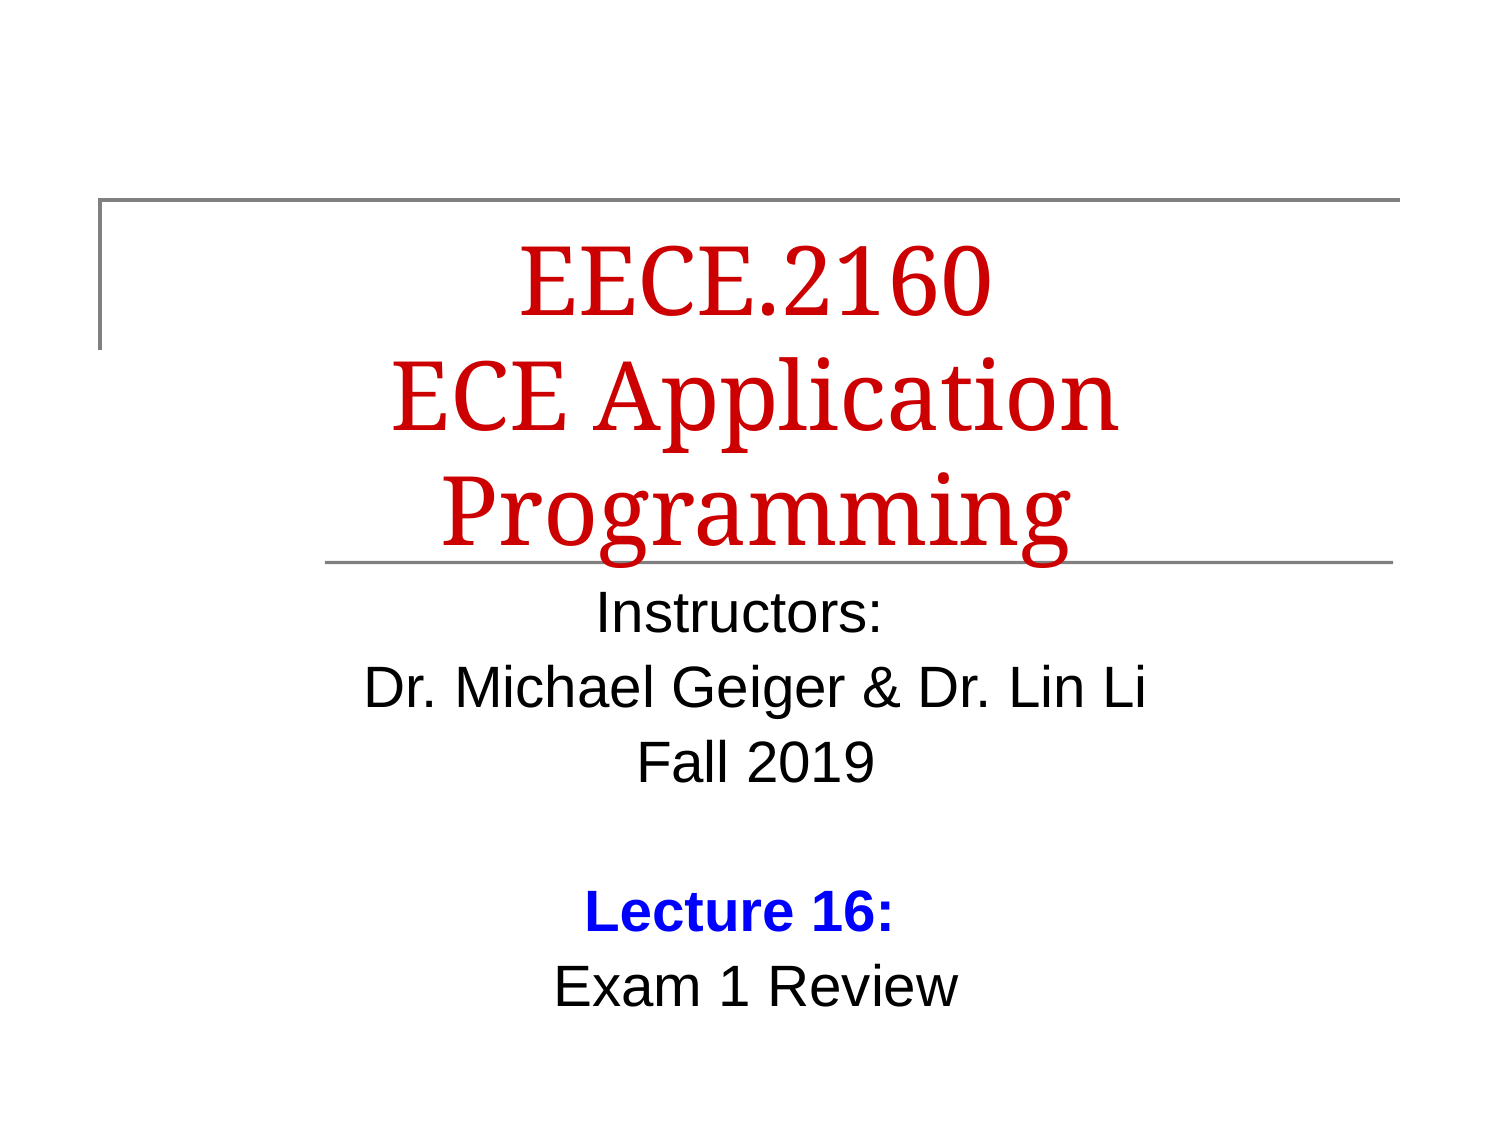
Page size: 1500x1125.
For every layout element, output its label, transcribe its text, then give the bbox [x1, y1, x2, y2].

subtitle Instructors: Dr. Michael Geiger & Dr. Lin Li Fall 2019 Lecture 16: Exam 1 Review [112, 575, 1400, 1075]
title EECE.2160 ECE Application Programming [112, 212, 1401, 563]
